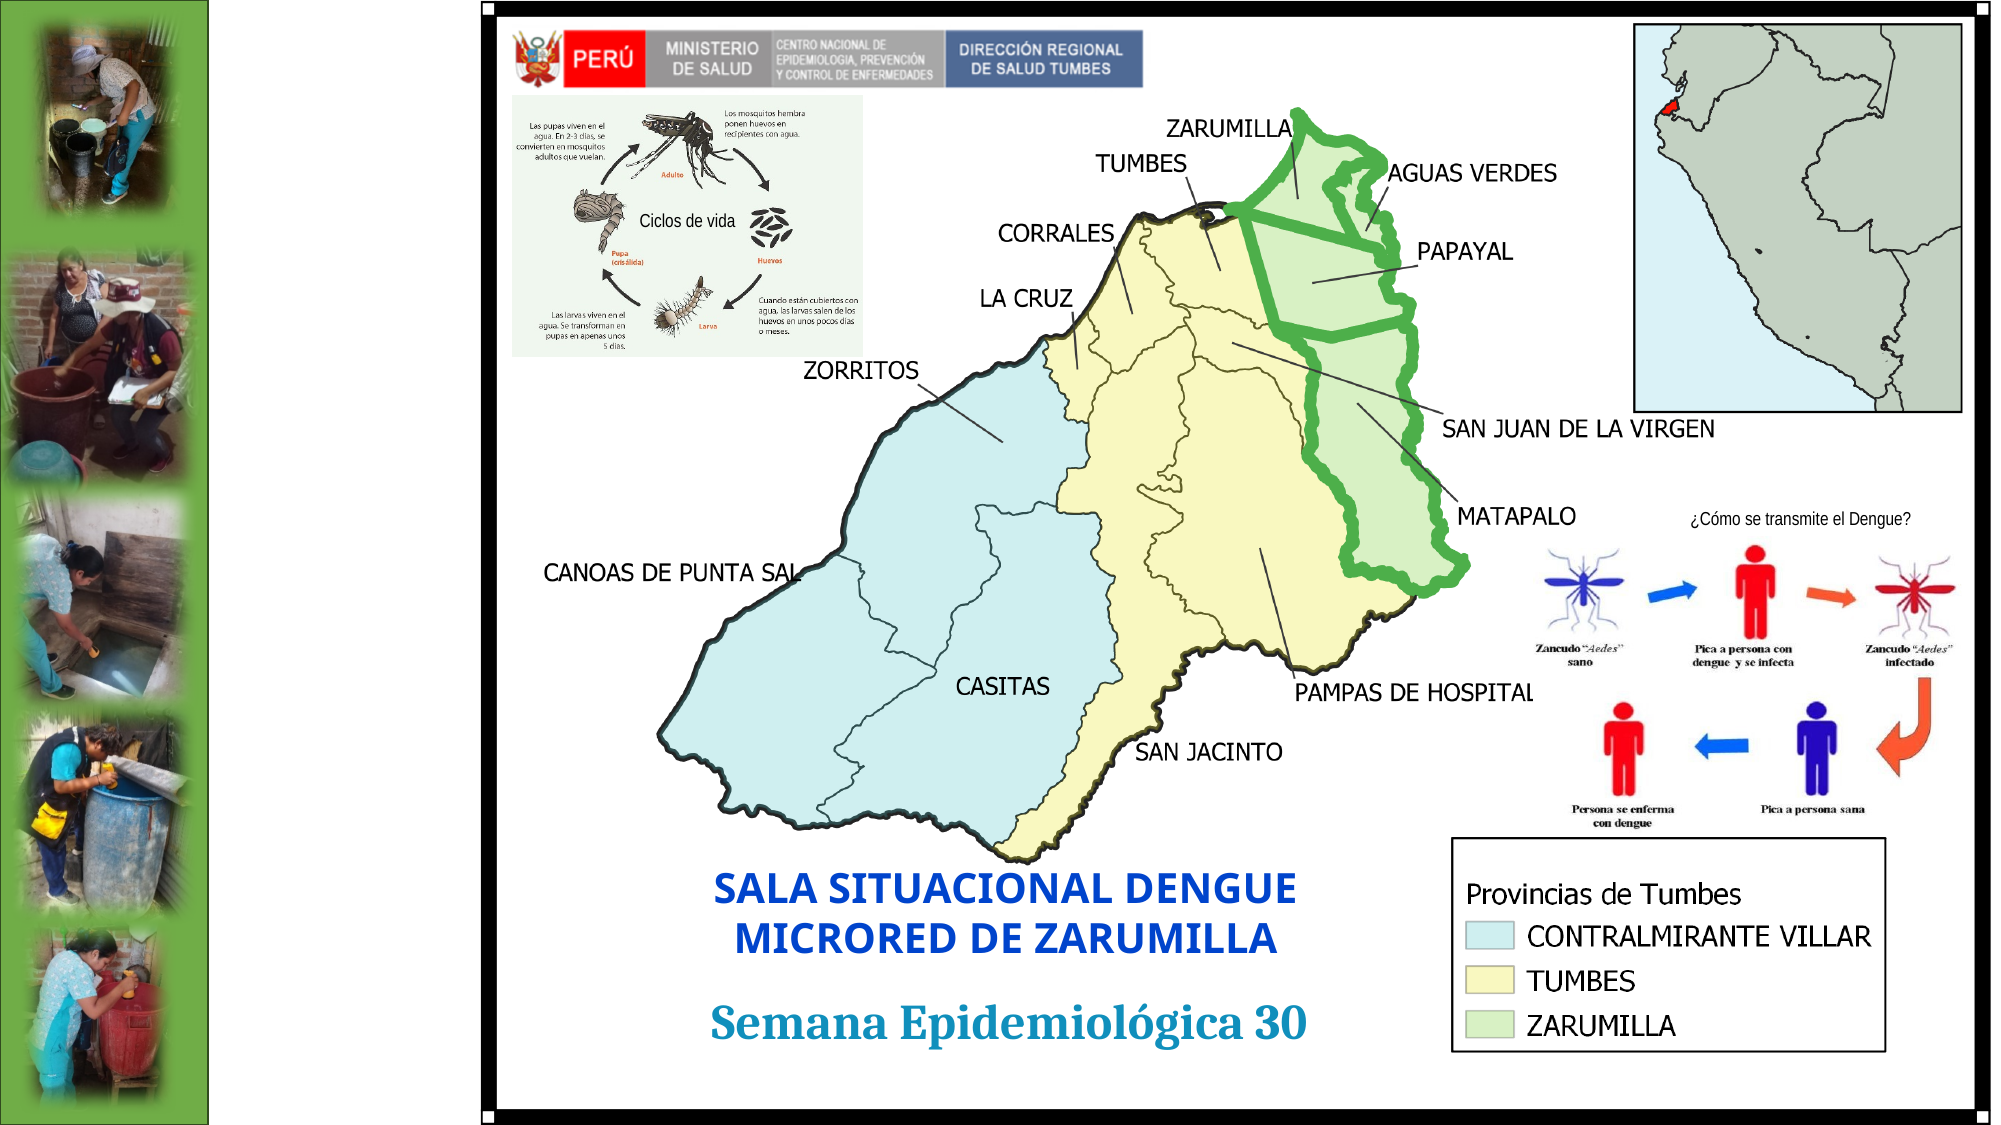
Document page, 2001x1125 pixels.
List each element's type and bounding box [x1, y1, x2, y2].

picture [466, 0, 2000, 1125]
picture [0, 238, 205, 1115]
picture [22, 9, 185, 226]
text_box [0, 0, 209, 1125]
